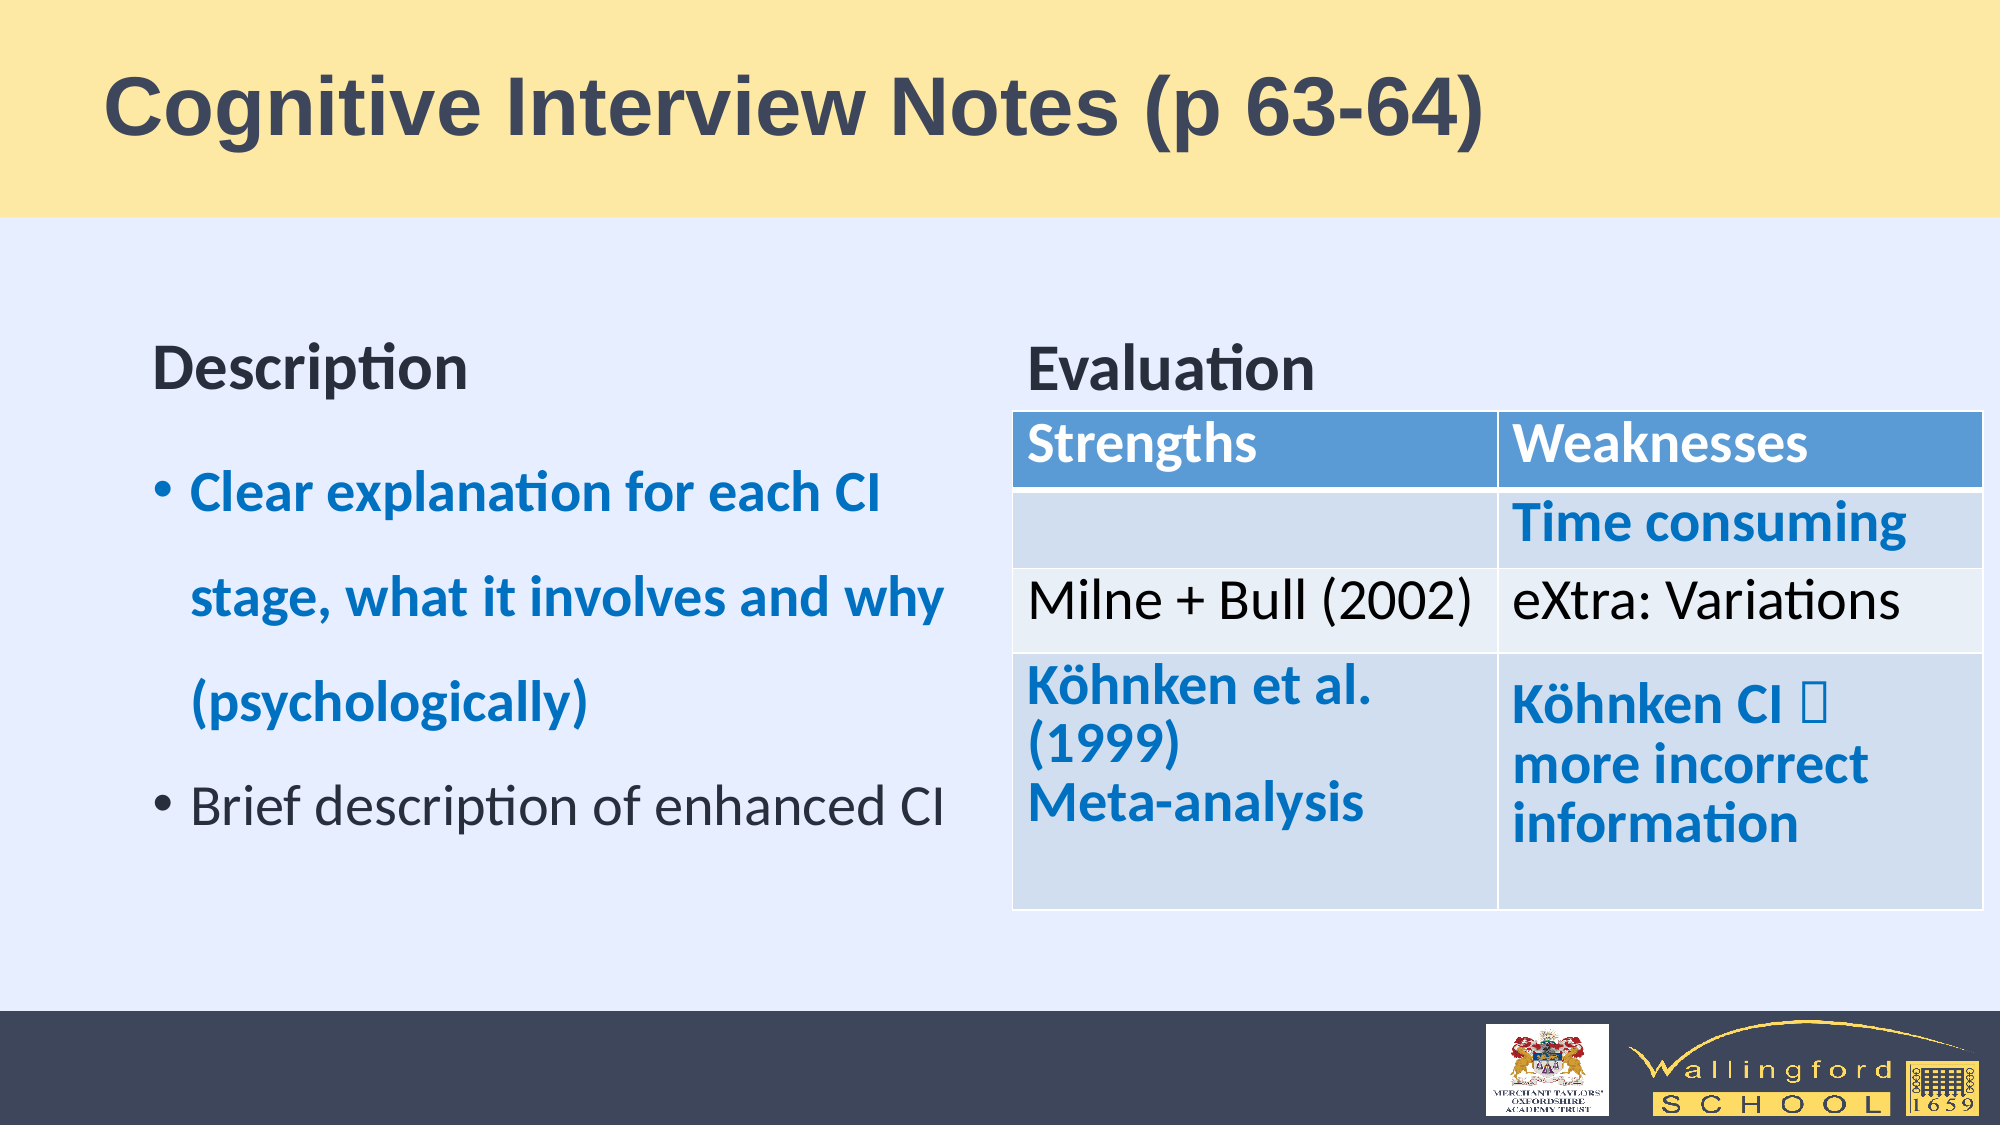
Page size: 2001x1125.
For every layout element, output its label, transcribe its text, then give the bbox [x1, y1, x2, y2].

table_cell eXtra: Variations [1499, 569, 1982, 652]
title Cognitive Interview Notes (p 63-64) [0, 0, 2000, 218]
list Clear explanation for each CI stage, what it involves and why (psychologically) Brief description of enhanced CI [137, 410, 984, 1016]
list Description [137, 275, 984, 410]
picture [1486, 1024, 1609, 1116]
table_cell Köhnken CI  more incorrect information [1499, 654, 1982, 909]
table_cell Time consuming [1499, 493, 1982, 568]
list Evaluation [1012, 275, 1863, 410]
table_header Strengths [1013, 412, 1497, 487]
picture [1627, 1020, 1979, 1116]
table_cell Milne + Bull (2002) [1013, 569, 1497, 652]
table_cell Köhnken et al. (1999) Meta-analysis [1013, 654, 1497, 909]
table_cell [1013, 493, 1497, 568]
table_header Weaknesses [1499, 412, 1982, 487]
